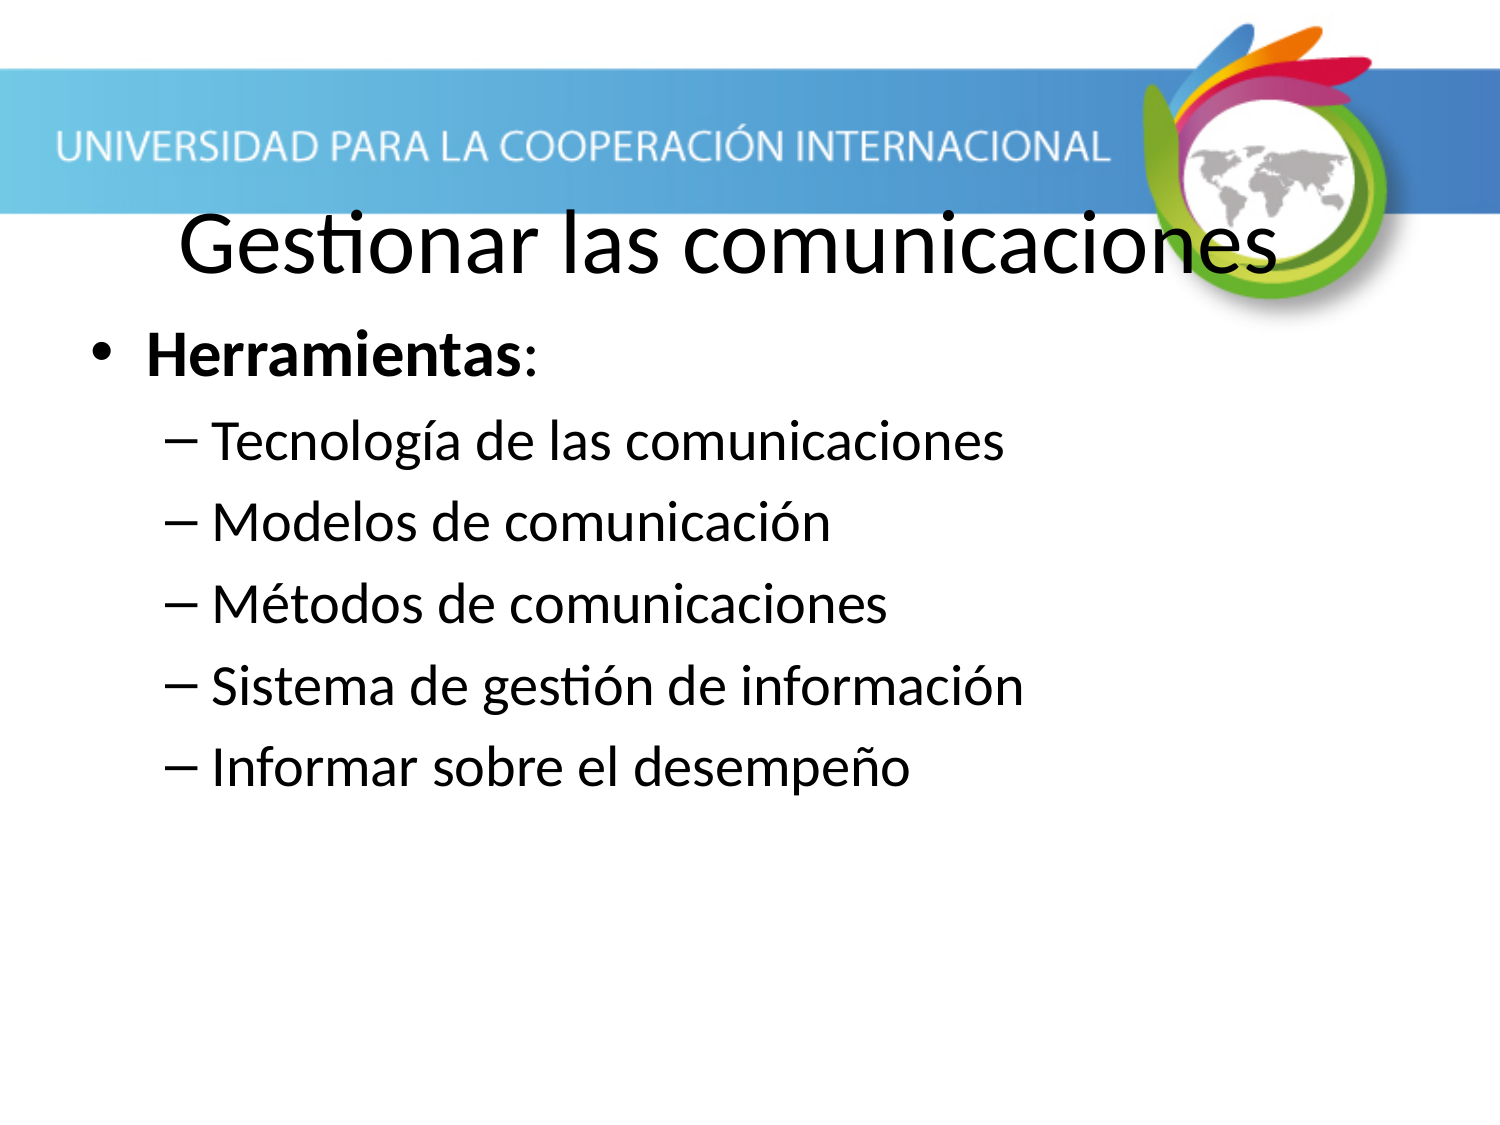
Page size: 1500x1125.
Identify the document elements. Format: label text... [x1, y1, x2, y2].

picture [0, 0, 1500, 1125]
list Herramientas: Tecnología de las comunicaciones Modelos de comunicación Métodos de comunicaciones Sistema de gestión de información Informar sobre el desempeño [74, 302, 1426, 1006]
title Gestionar las comunicaciones [64, 196, 1416, 277]
